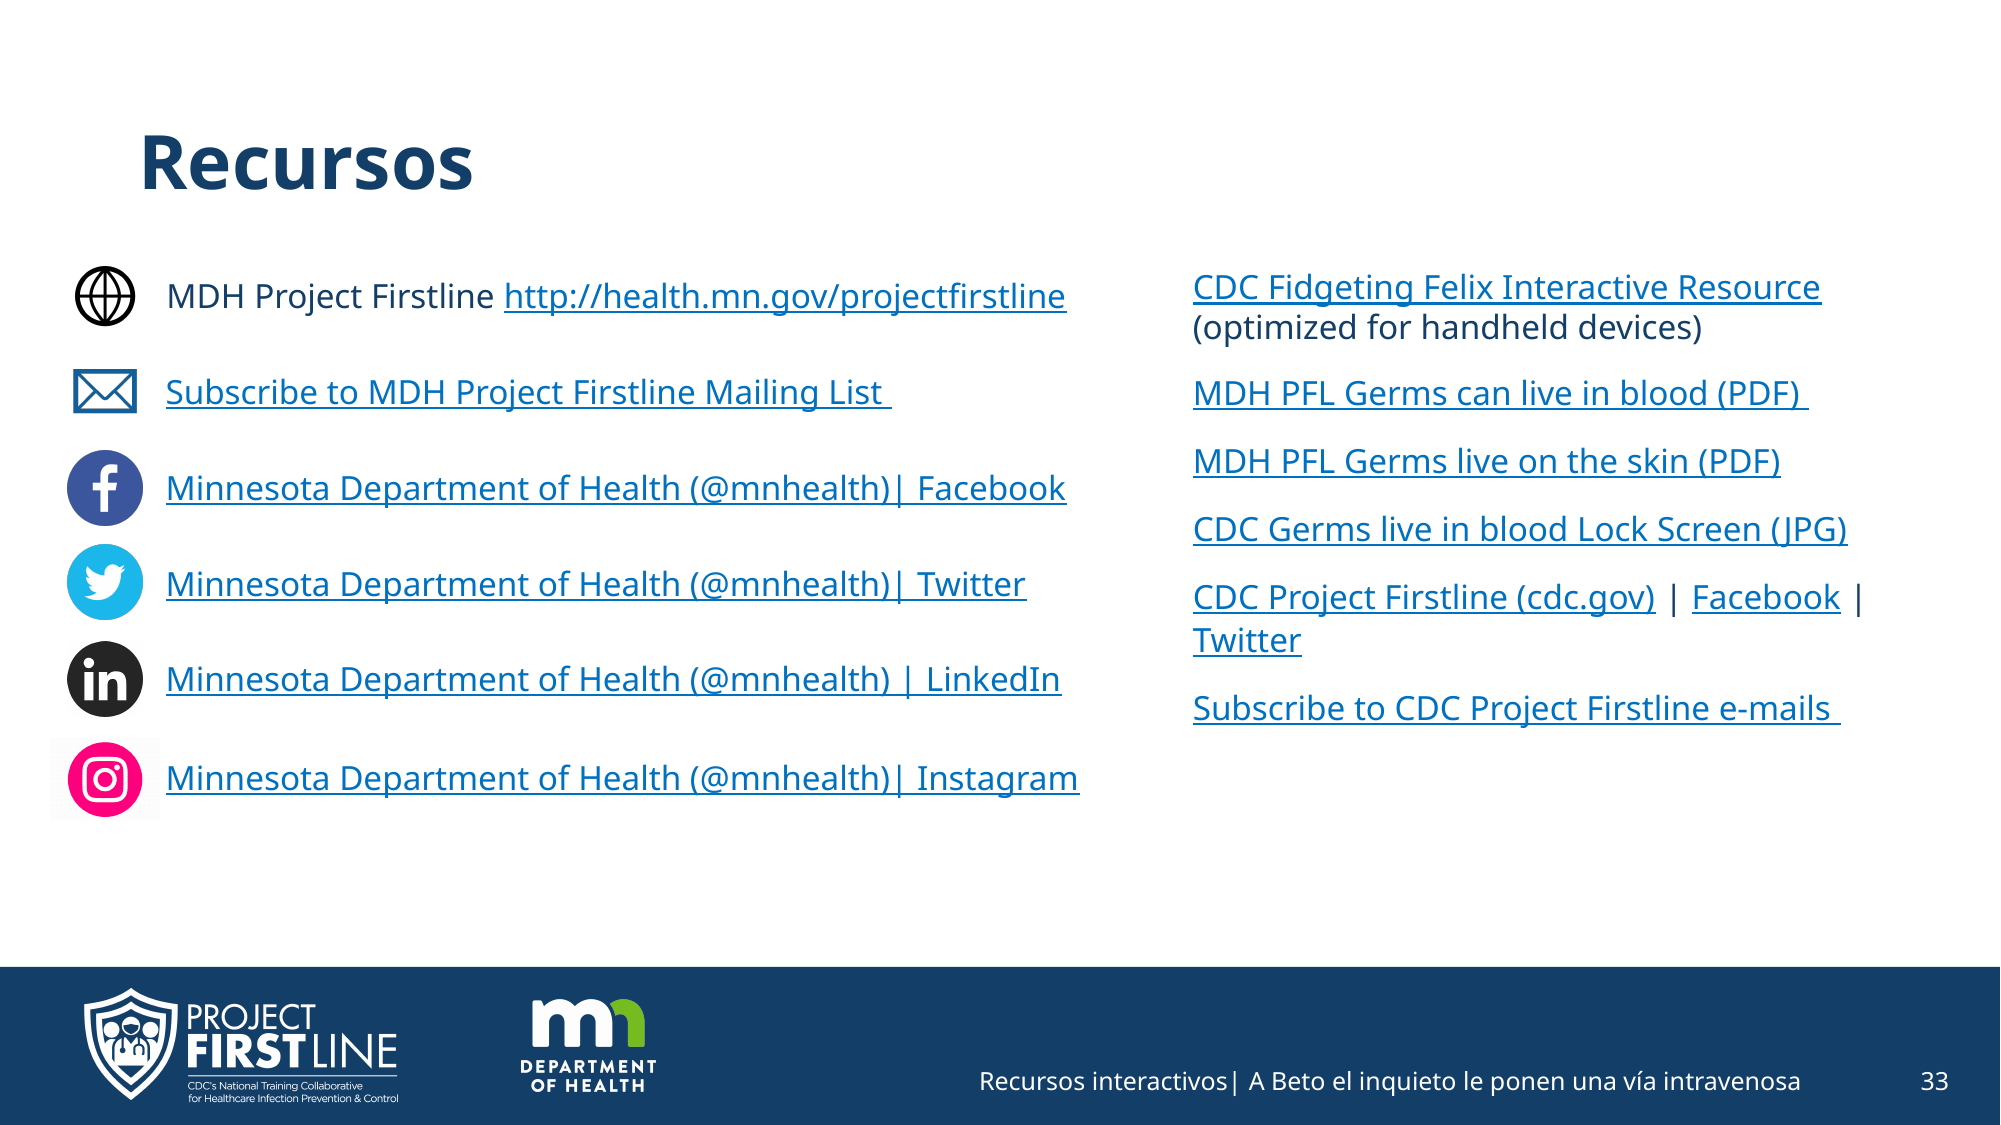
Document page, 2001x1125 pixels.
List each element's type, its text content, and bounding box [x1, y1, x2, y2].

picture [67, 544, 143, 620]
picture [67, 258, 143, 334]
list Minnesota Department of Health (@mnhealth) | LinkedIn [150, 641, 1141, 717]
list Minnesota Department of Health (@mnhealth)| Twitter [150, 547, 1141, 622]
picture [50, 738, 160, 821]
picture [521, 999, 656, 1092]
picture [67, 641, 143, 717]
list MDH Project Firstline http://health.mn.gov/projectfirstline [151, 258, 1142, 334]
list CDC Fidgeting Felix Interactive Resource (optimized for handheld devices) MDH PFL Germs can live in blood (PDF) MDH PFL Germs live on the skin (PDF) CDC Germs live in blood Lock Screen (JPG) CDC Project Firstline (cdc.gov) | Facebook | Twitter Subscribe to CDC Project Firstline e-mails [1177, 258, 1976, 944]
list Subscribe to MDH Project Firstline Mailing List [150, 354, 1141, 430]
picture [60, 978, 415, 1112]
list Minnesota Department of Health (@mnhealth)| Instagram [150, 740, 1141, 816]
picture [67, 450, 143, 526]
list Minnesota Department of Health (@mnhealth)| Facebook [150, 451, 1141, 527]
picture [67, 353, 143, 429]
title Recursos [123, 102, 1738, 214]
